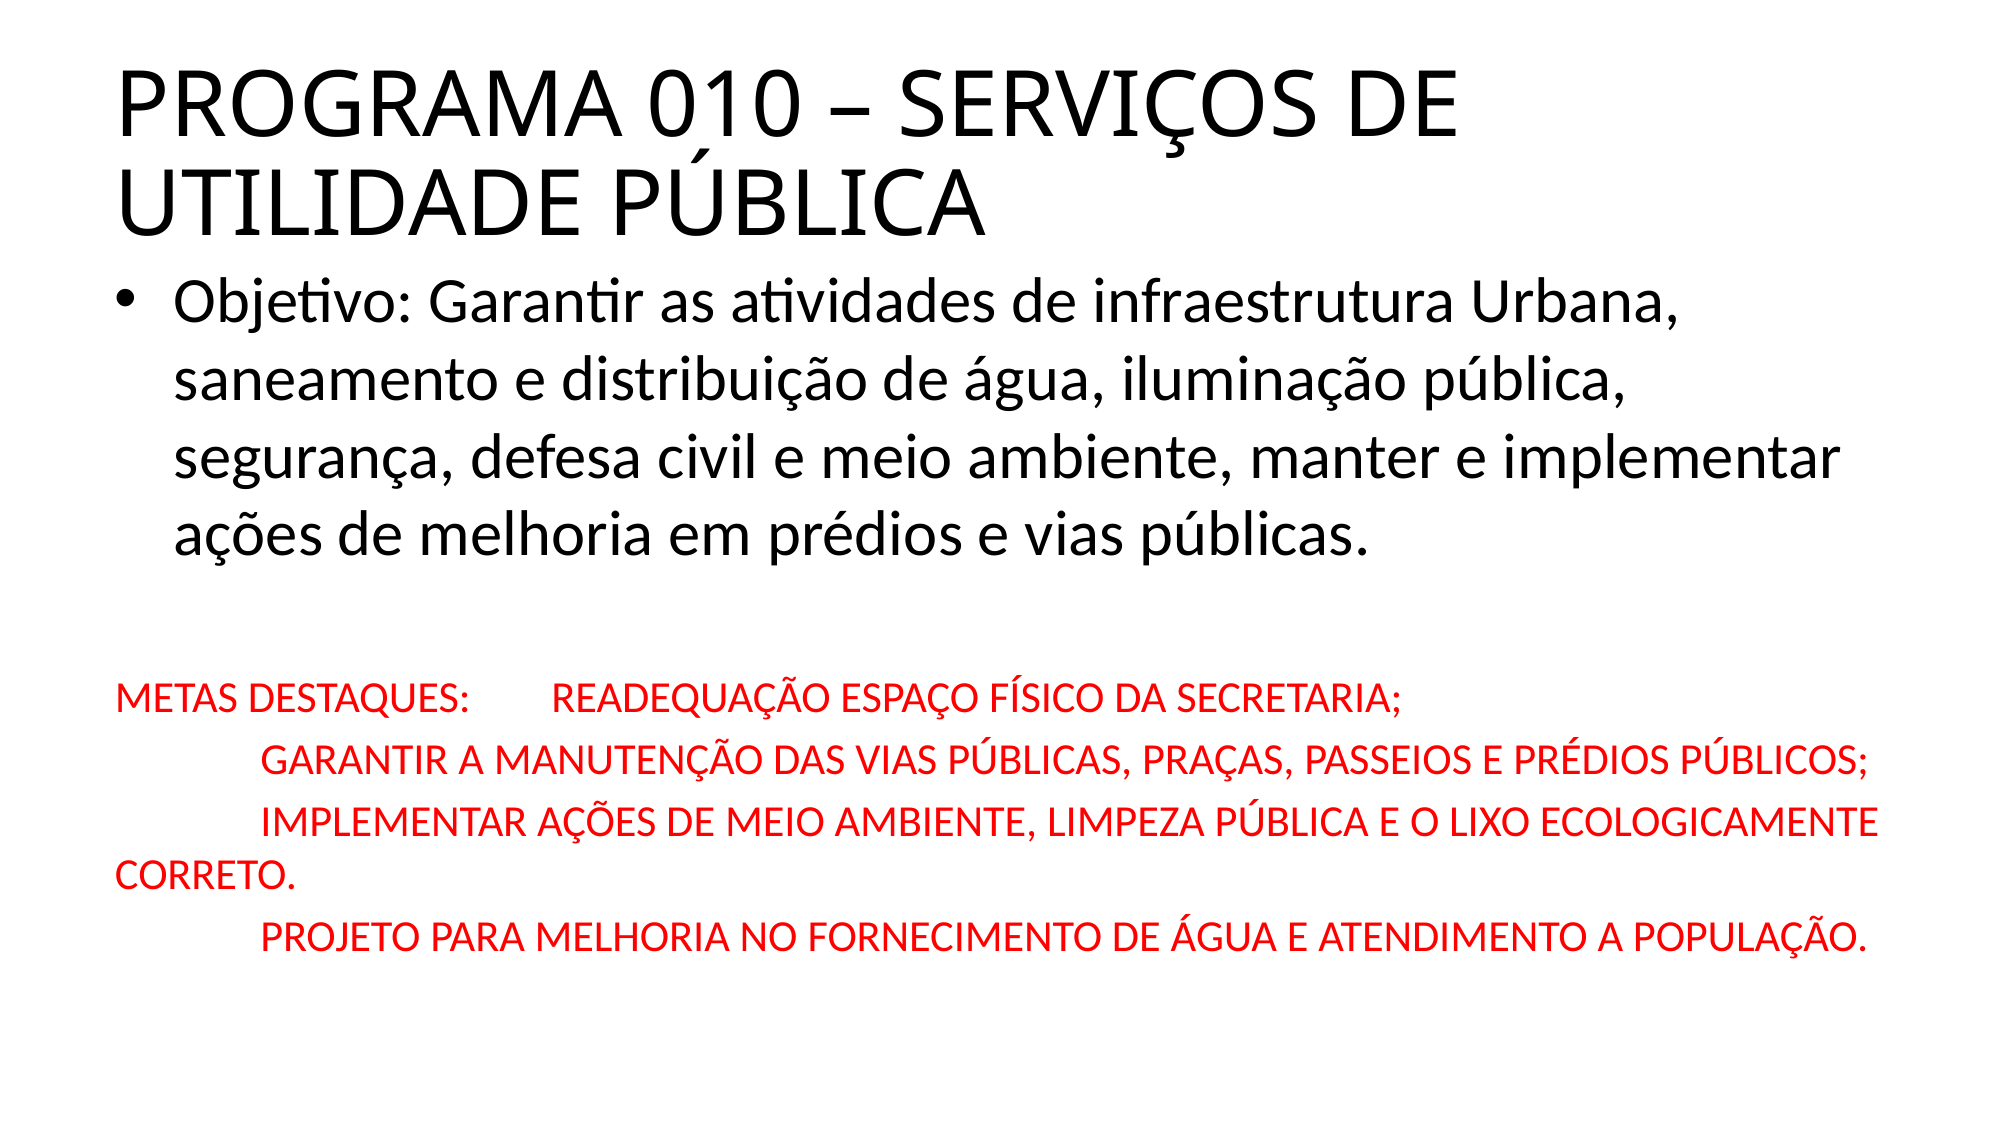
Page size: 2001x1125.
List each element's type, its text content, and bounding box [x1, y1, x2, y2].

title PROGRAMA 010 – SERVIÇOS DE UTILIDADE PÚBLICA [99, 45, 1900, 250]
text_box Objetivo: Garantir as atividades de infraestrutura Urbana, saneamento e distribuição de água, iluminação pública, segurança, defesa civil e meio ambiente, manter e implementar ações de melhoria em prédios e vias públicas. METAS DESTAQUES: READEQUAÇÃO ESPAÇO FÍSICO DA SECRETARIA; GARANTIR A MANUTENÇÃO DAS VIAS PÚBLICAS, PRAÇAS, PASSEIOS E PRÉDIOS PÚBLICOS; IMPLEMENTAR AÇÕES DE MEIO AMBIENTE, LIMPEZA PÚBLICA E O LIXO ECOLOGICAMENTE CORRETO. PROJETO PARA MELHORIA NO FORNECIMENTO DE ÁGUA E ATENDIMENTO A POPULAÇÃO. [99, 250, 1900, 1005]
